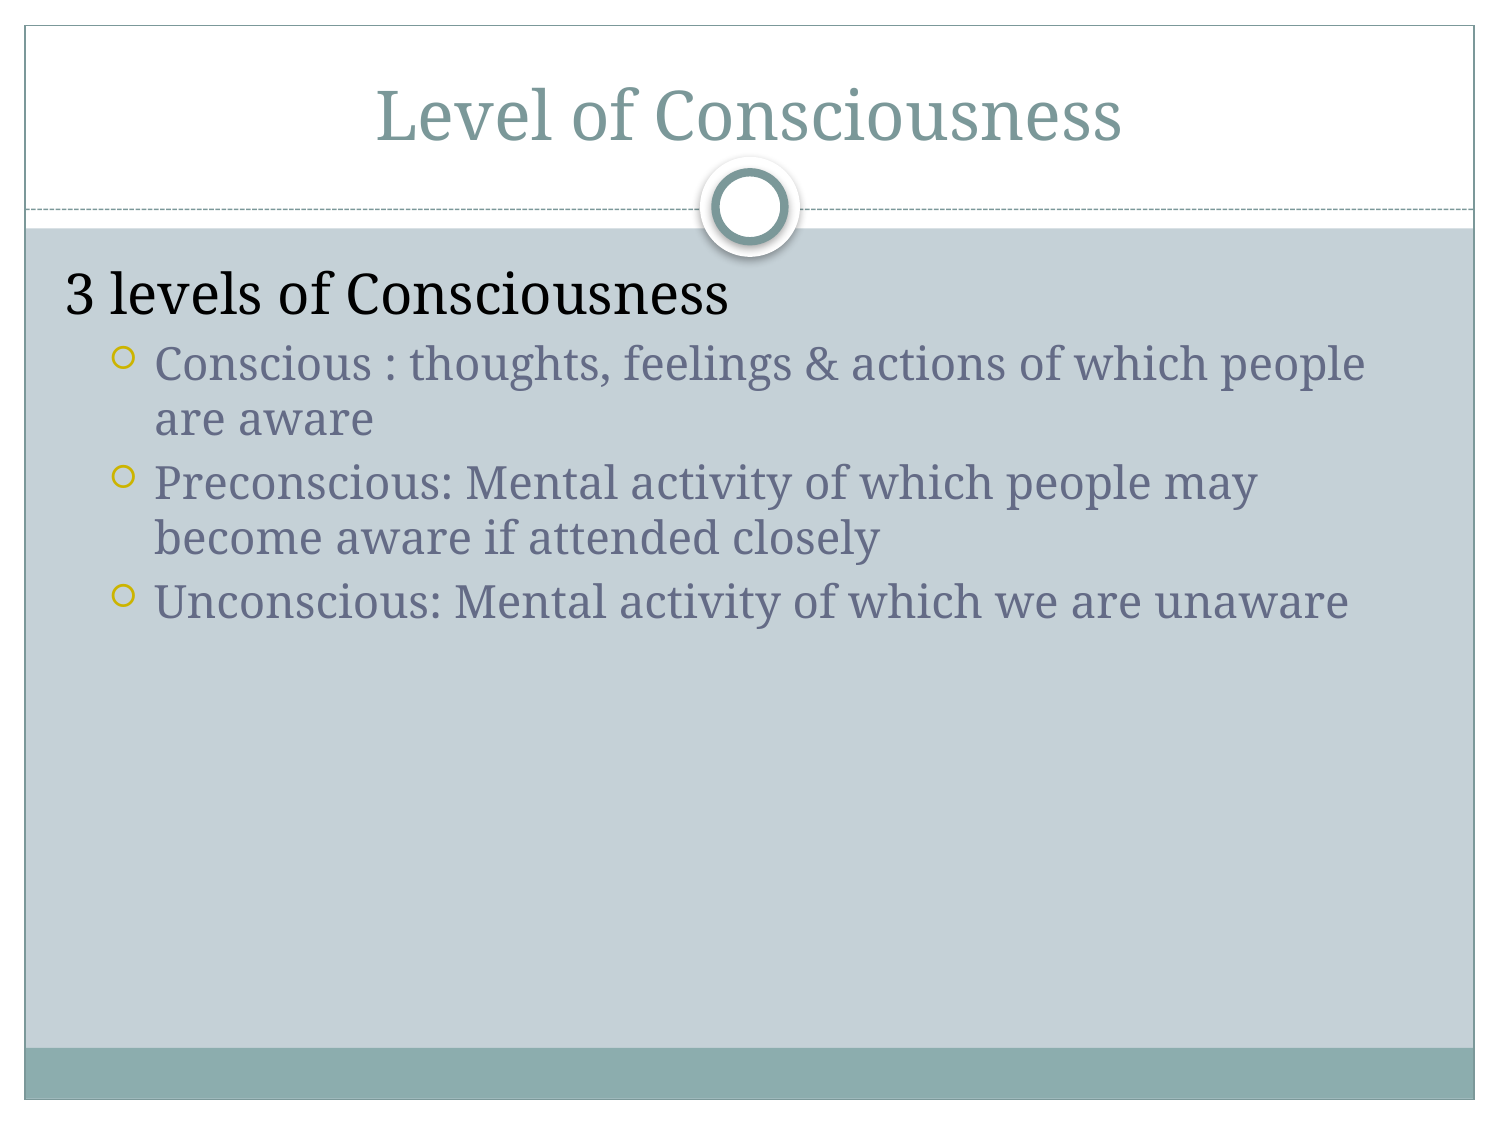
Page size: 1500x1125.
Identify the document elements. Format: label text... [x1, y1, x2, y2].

list 3 levels of Consciousness Conscious : thoughts, feelings & actions of which people are aware Preconscious: Mental activity of which people may become aware if attended closely Unconscious: Mental activity of which we are unaware [49, 250, 1445, 1001]
title Level of Consciousness [49, 37, 1450, 162]
